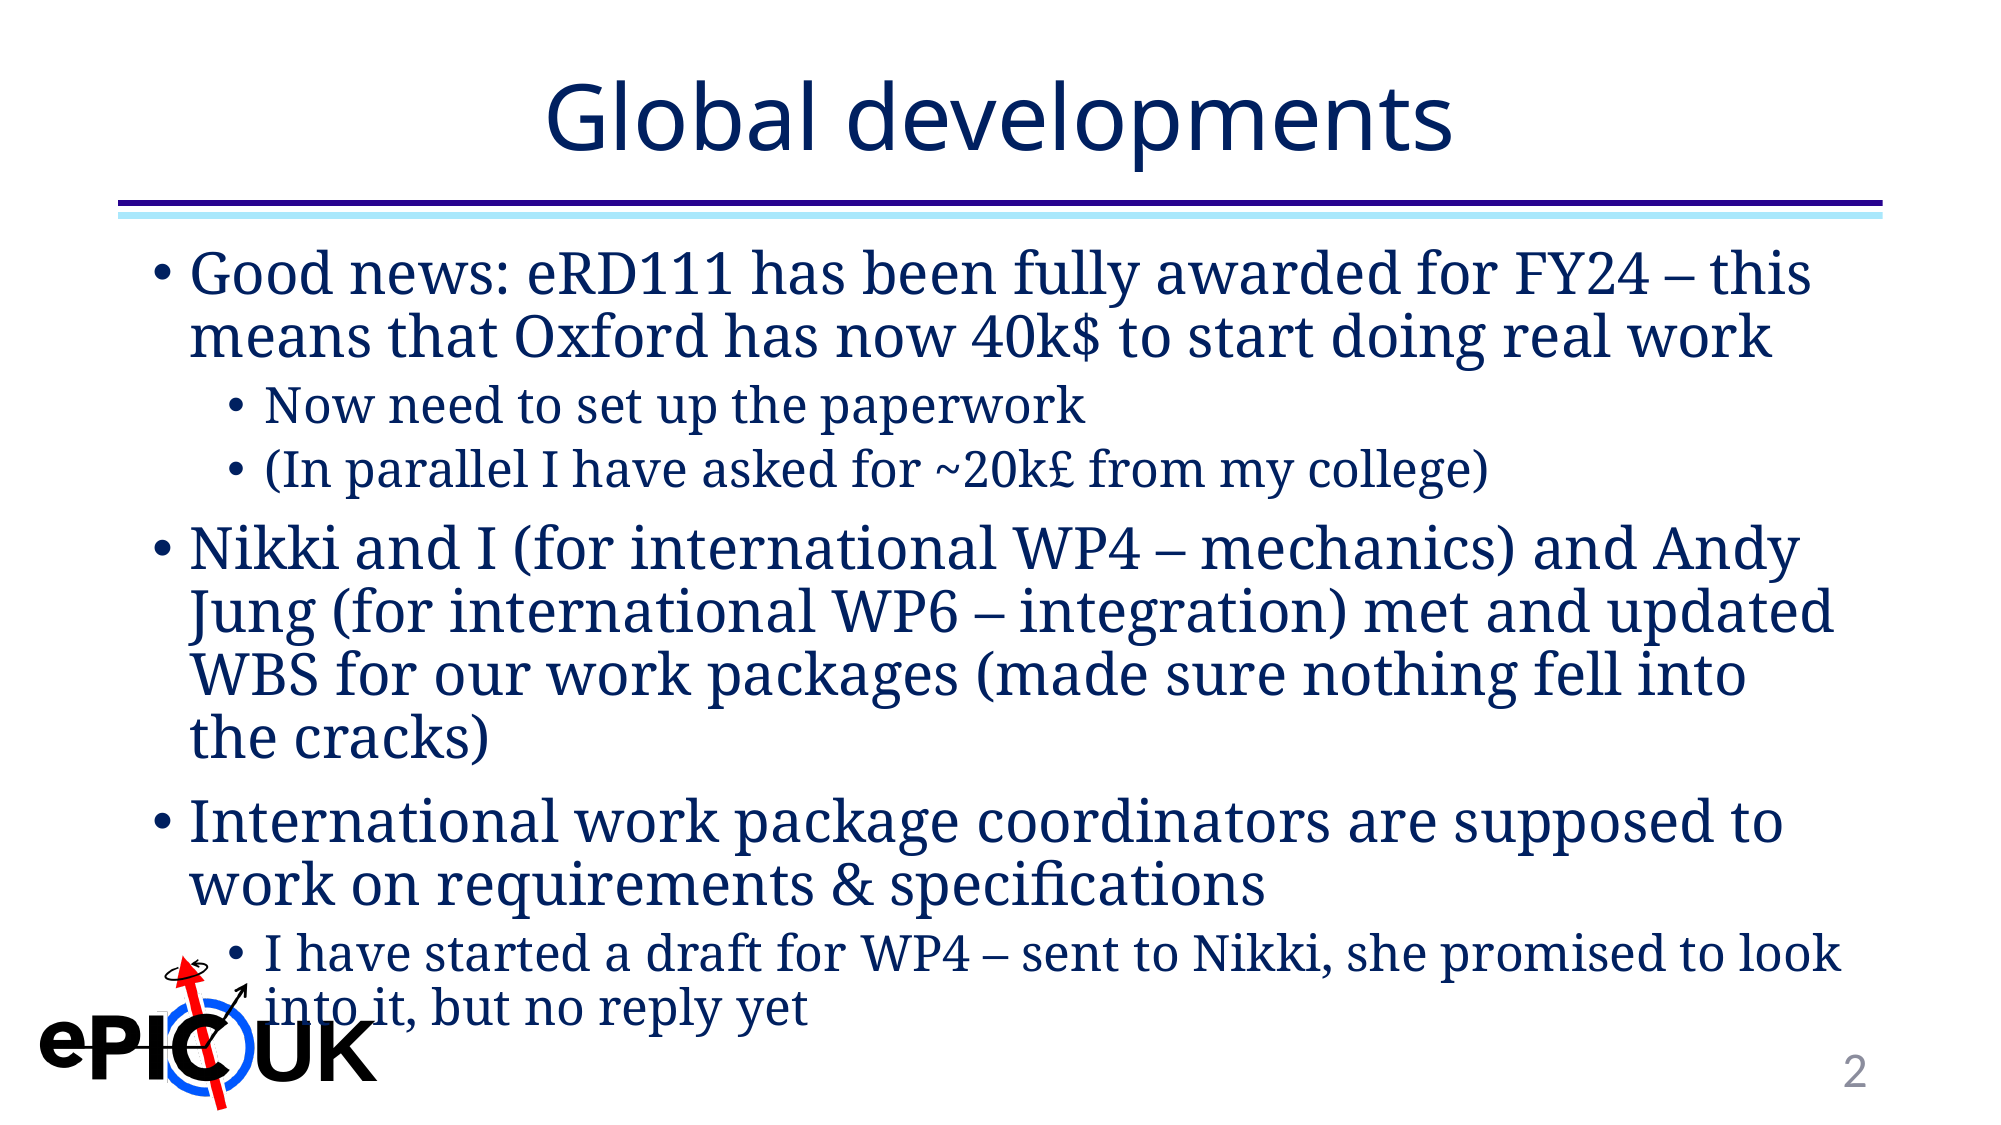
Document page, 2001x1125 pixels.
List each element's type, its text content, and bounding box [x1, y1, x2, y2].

title Global developments [137, 59, 1863, 182]
list Good news: eRD111 has been fully awarded for FY24 – this means that Oxford has now 40k$ to start doing real work Now need to set up the paperwork (In parallel I have asked for ~20k£ from my college) Nikki and I (for international WP4 – mechanics) and Andy Jung (for international WP6 – integration) met and updated WBS for our work packages (made sure nothing fell into the cracks) International work package coordinators are supposed to work on requirements & specifications I have started a draft for WP4 – sent to Nikki, she promised to look into it, but no reply yet [137, 236, 1863, 1014]
slide_number 2 [1773, 1042, 1883, 1092]
